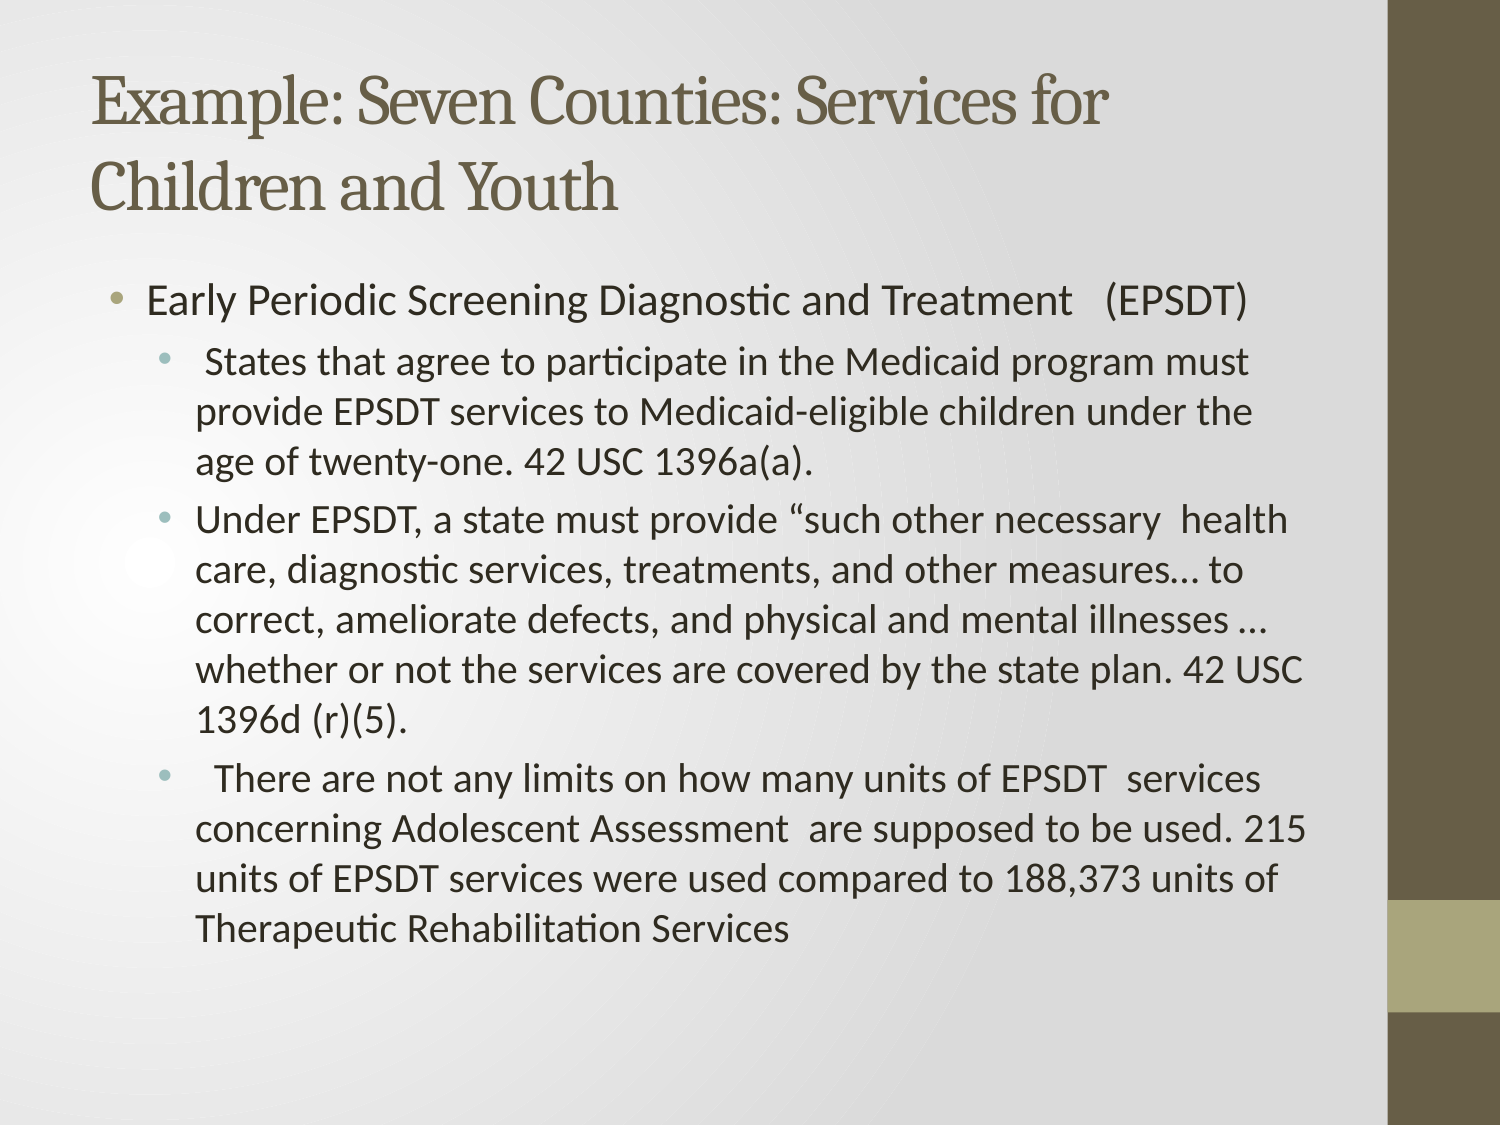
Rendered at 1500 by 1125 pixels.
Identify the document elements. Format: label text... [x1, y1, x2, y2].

list Early Periodic Screening Diagnostic and Treatment (EPSDT) States that agree to participate in the Medicaid program must provide EPSDT services to Medicaid-eligible children under the age of twenty-one. 42 USC 1396a(a). Under EPSDT, a state must provide “such other necessary health care, diagnostic services, treatments, and other measures… to correct, ameliorate defects, and physical and mental illnesses …whether or not the services are covered by the state plan. 42 USC 1396d (r)(5). There are not any limits on how many units of EPSDT services concerning Adolescent Assessment are supposed to be used. 215 units of EPSDT services were used compared to 188,373 units of Therapeutic Rehabilitation Services [75, 262, 1325, 1050]
title Example: Seven Counties: Services for Children and Youth [75, 45, 1325, 233]
